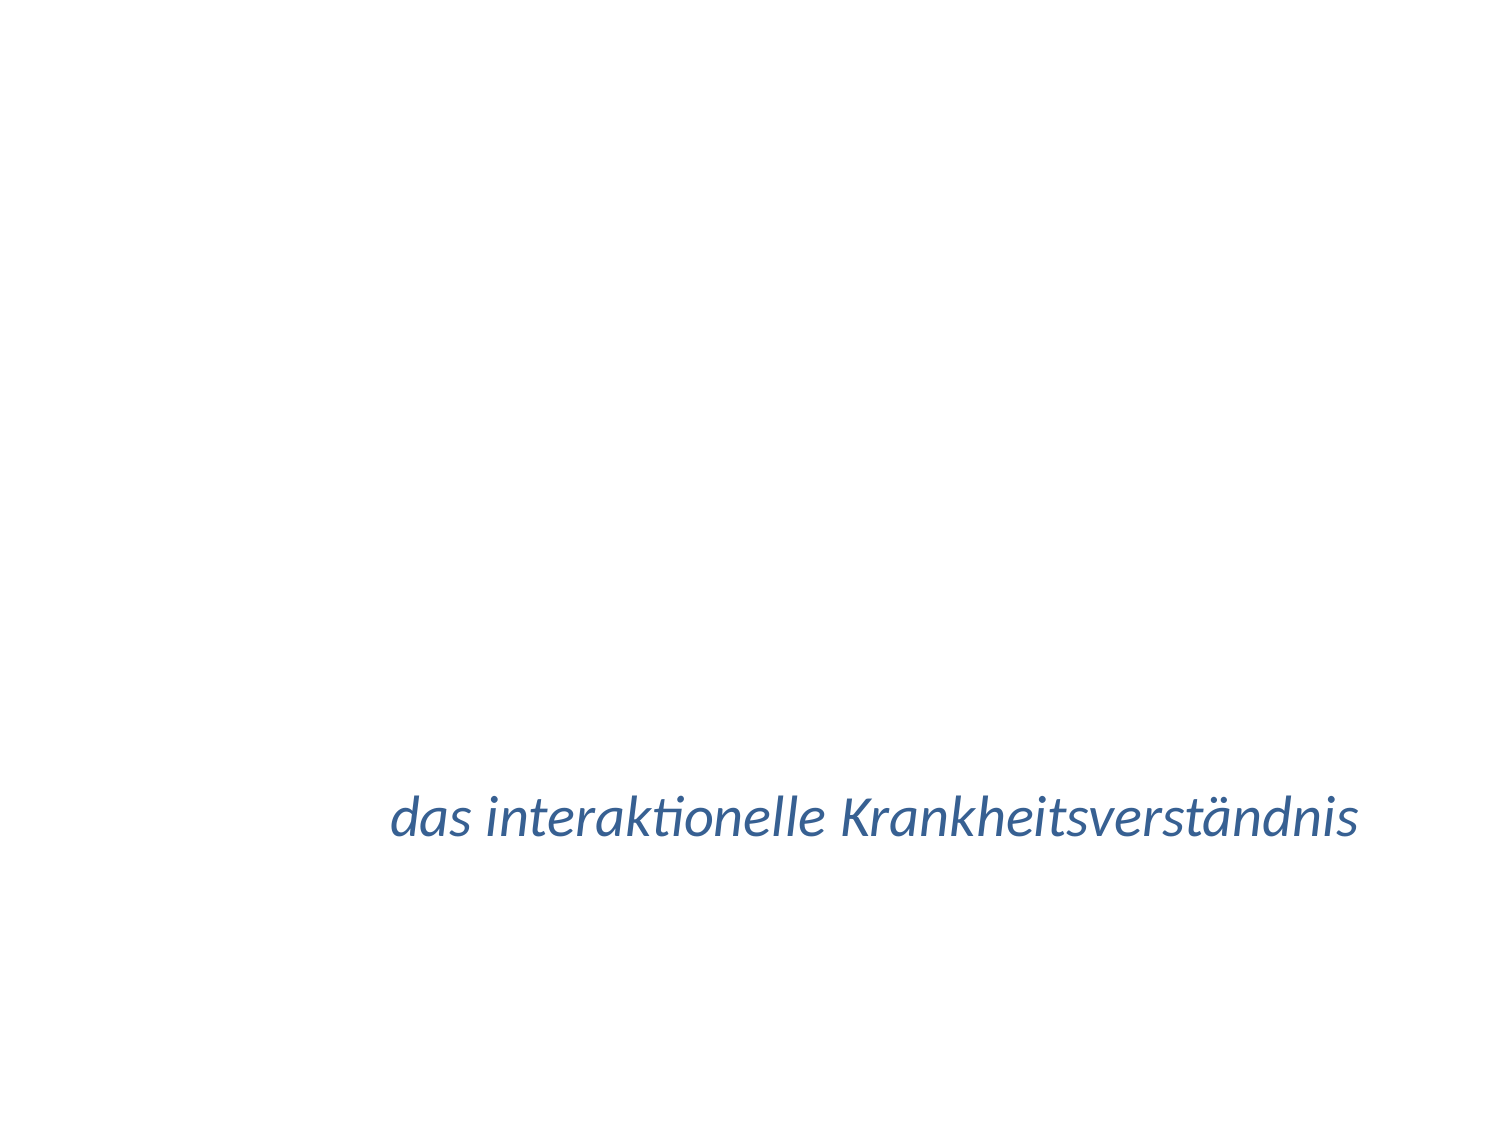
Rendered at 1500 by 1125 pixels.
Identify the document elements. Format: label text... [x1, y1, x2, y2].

list das interaktionelle Krankheitsverständnis [75, 262, 1425, 1106]
